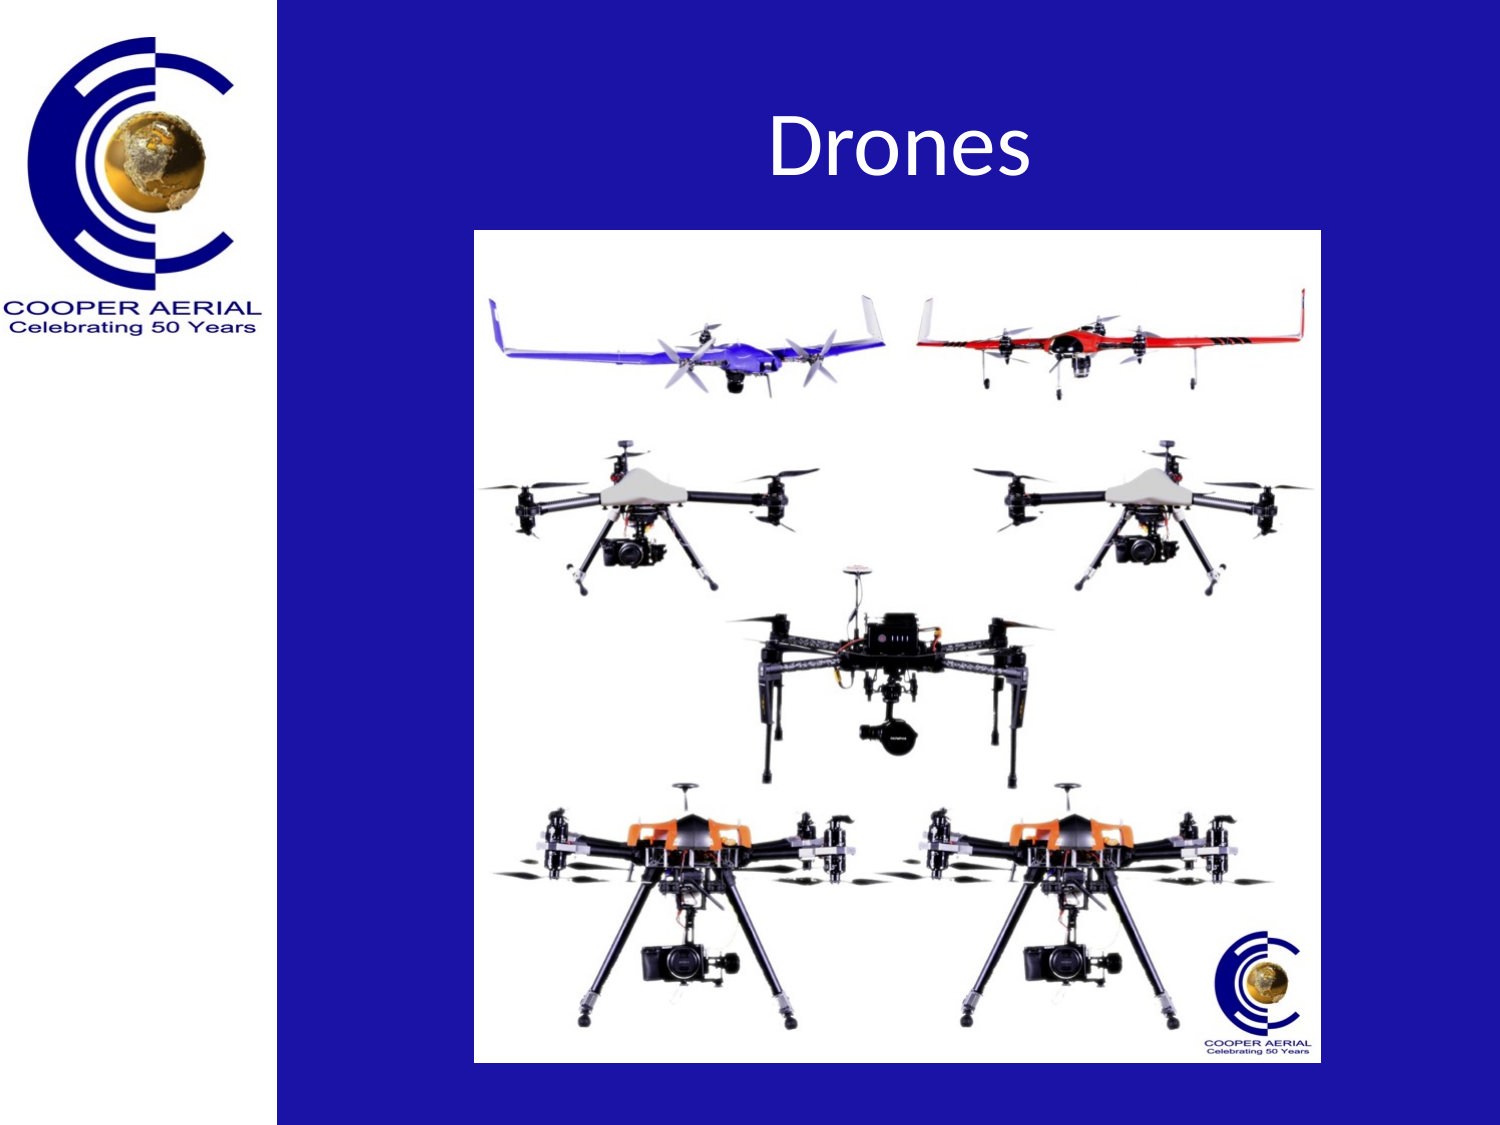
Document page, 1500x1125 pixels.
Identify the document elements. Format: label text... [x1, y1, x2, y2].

picture [2, 37, 263, 338]
picture [474, 230, 1321, 1063]
title Drones [312, 45, 1425, 233]
